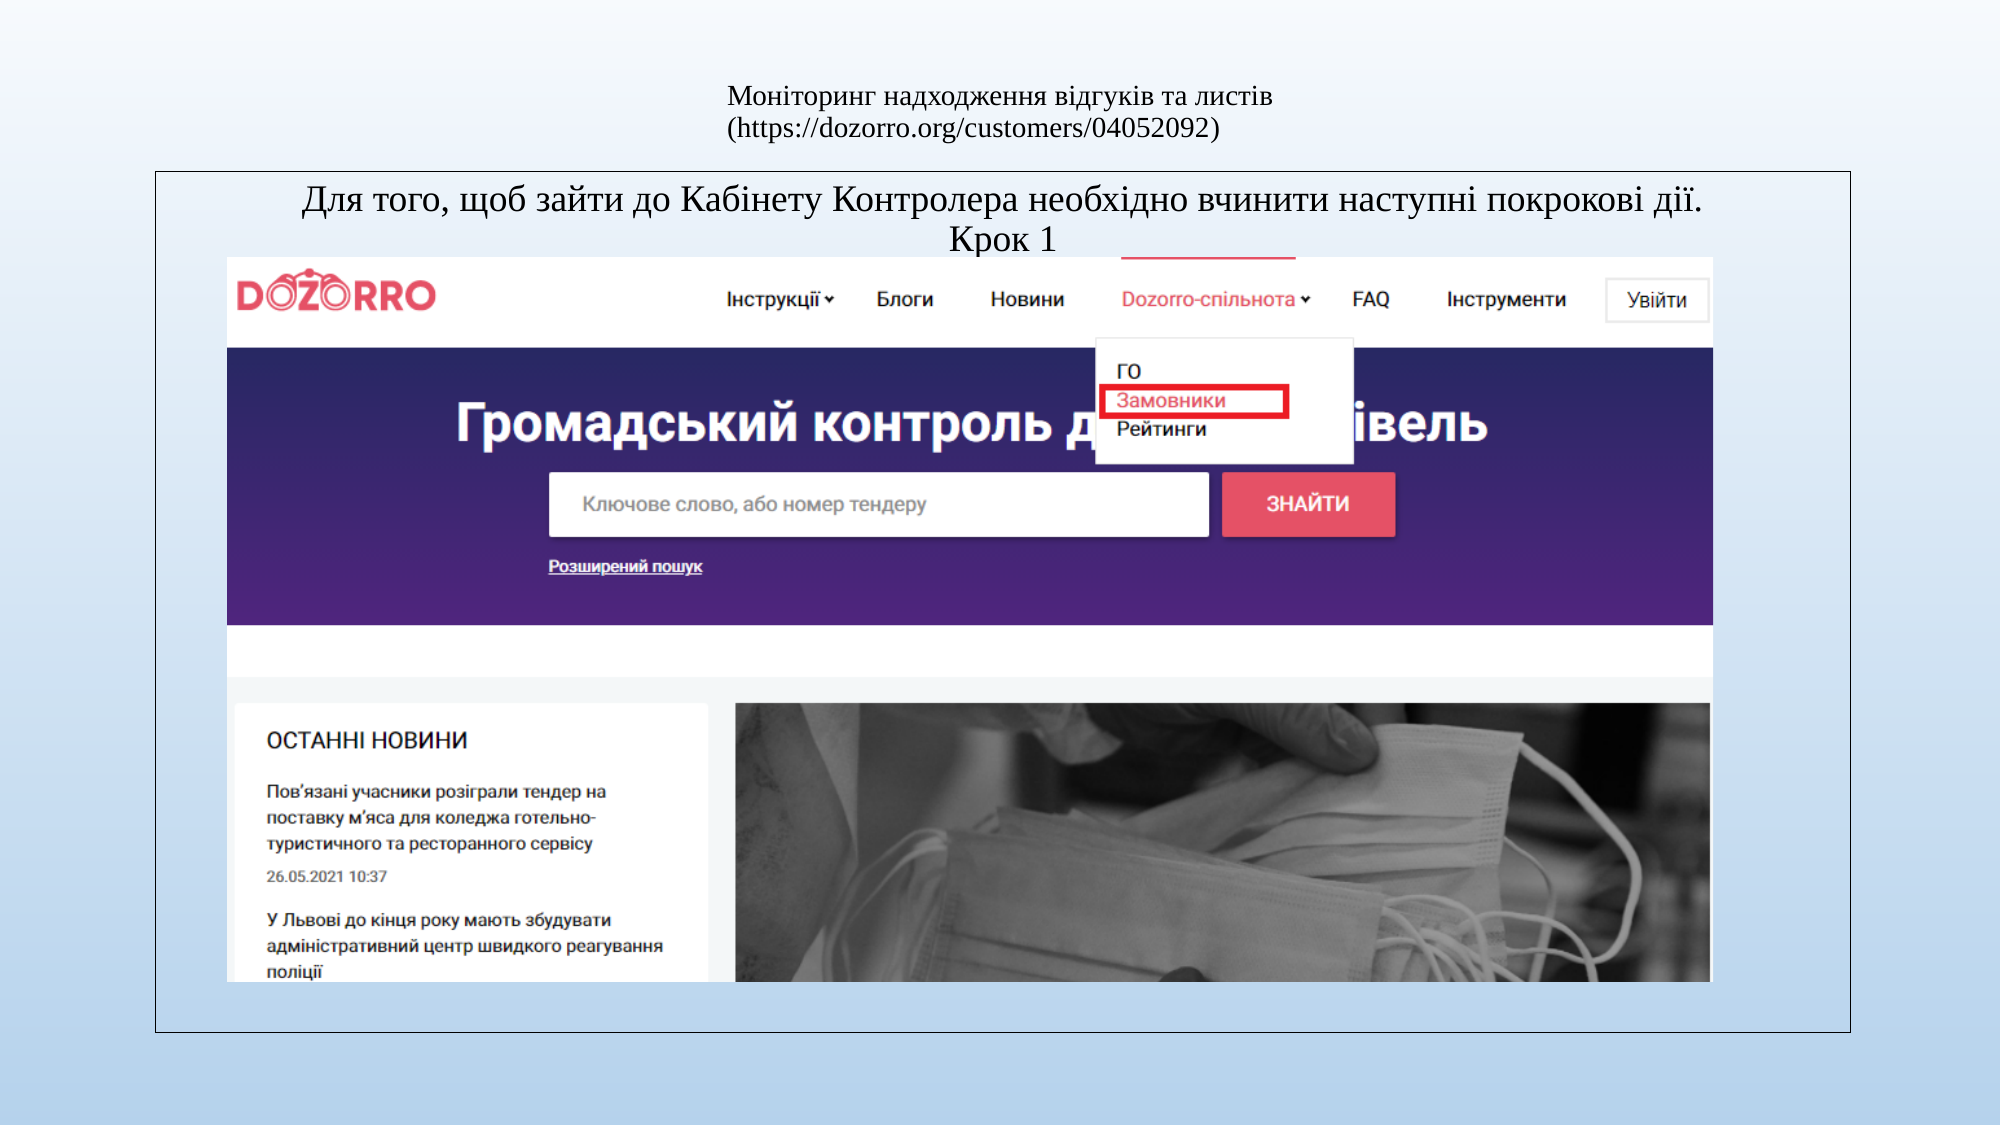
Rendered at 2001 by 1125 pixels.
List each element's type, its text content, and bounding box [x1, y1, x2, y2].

title Моніторинг надходження відгуків та листів (https://dozorro.org/customers/04052092) [712, 52, 1295, 171]
text_box Для того, щоб зайти до Кабінету Контролера необхідно вчинити наступні покрокові дії. Крок 1 [155, 171, 1851, 1033]
picture [227, 257, 1714, 982]
